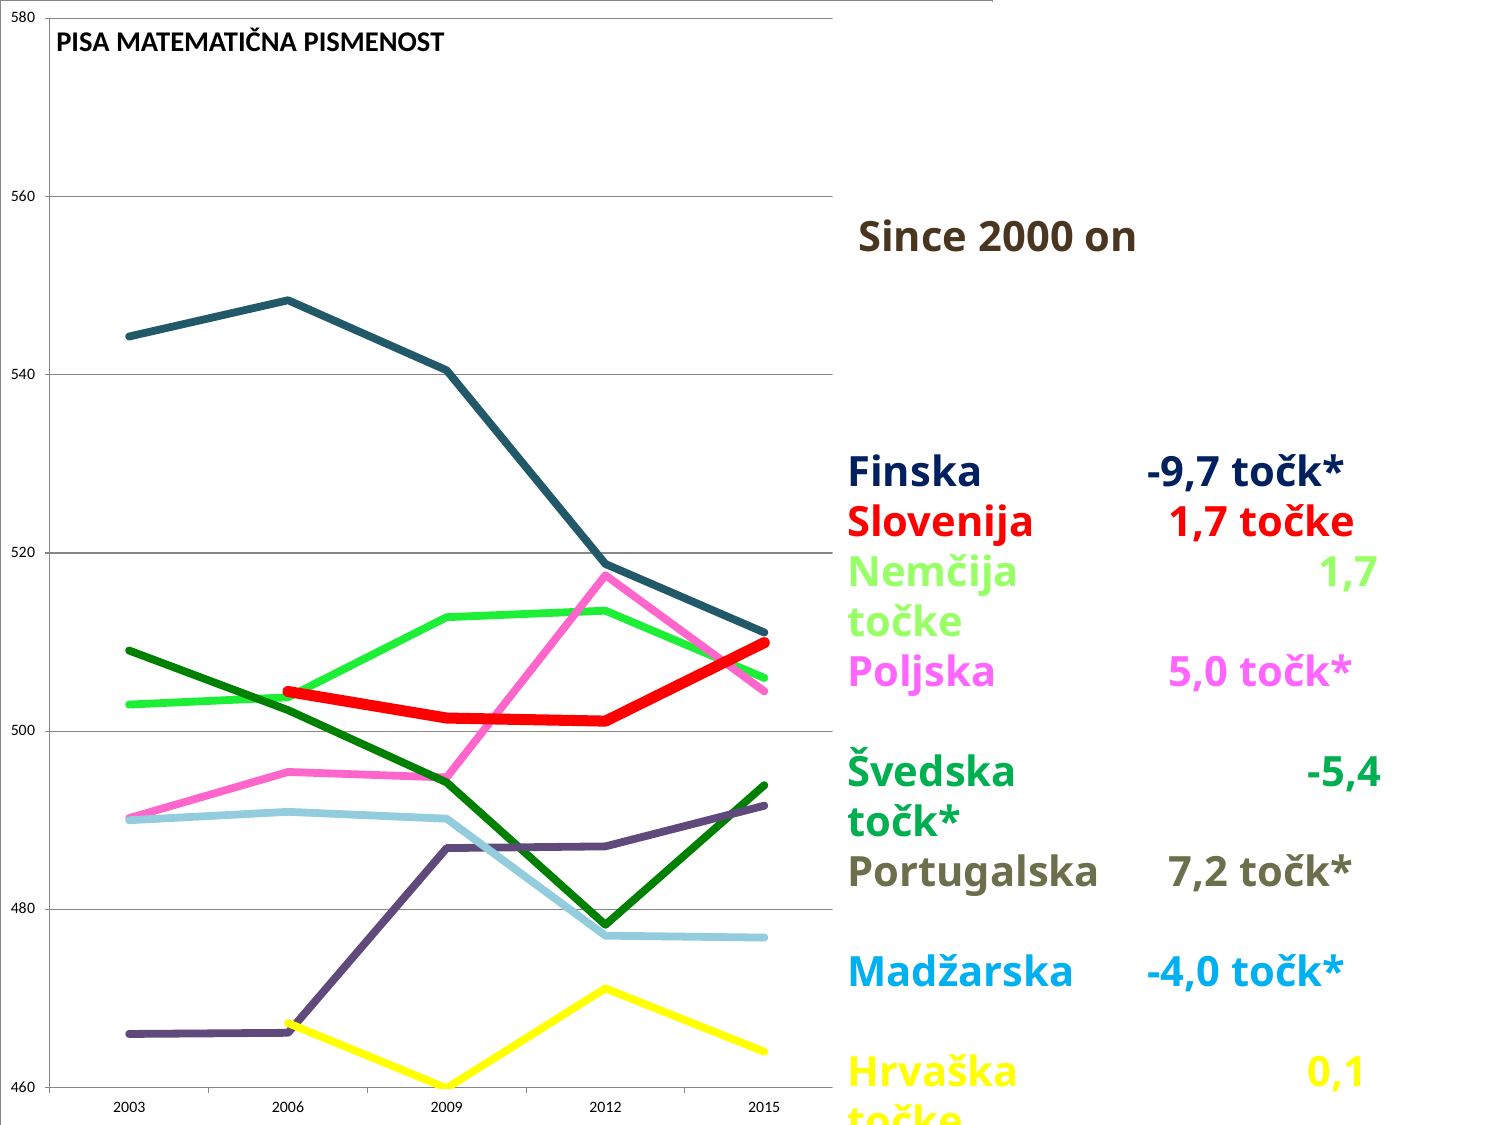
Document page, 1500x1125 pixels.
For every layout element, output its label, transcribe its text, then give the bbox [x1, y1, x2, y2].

text_box Since 2000 on Finska -9,7 točk* Slovenija 1,7 točke Nemčija 1,7 točke Poljska 5,0 točk* Švedska -5,4 točk* Portugalska 7,2 točk* Madžarska -4,0 točk* Hrvaška 0,1 točke [996, 2, 1500, 1125]
picture [0, 0, 993, 1125]
